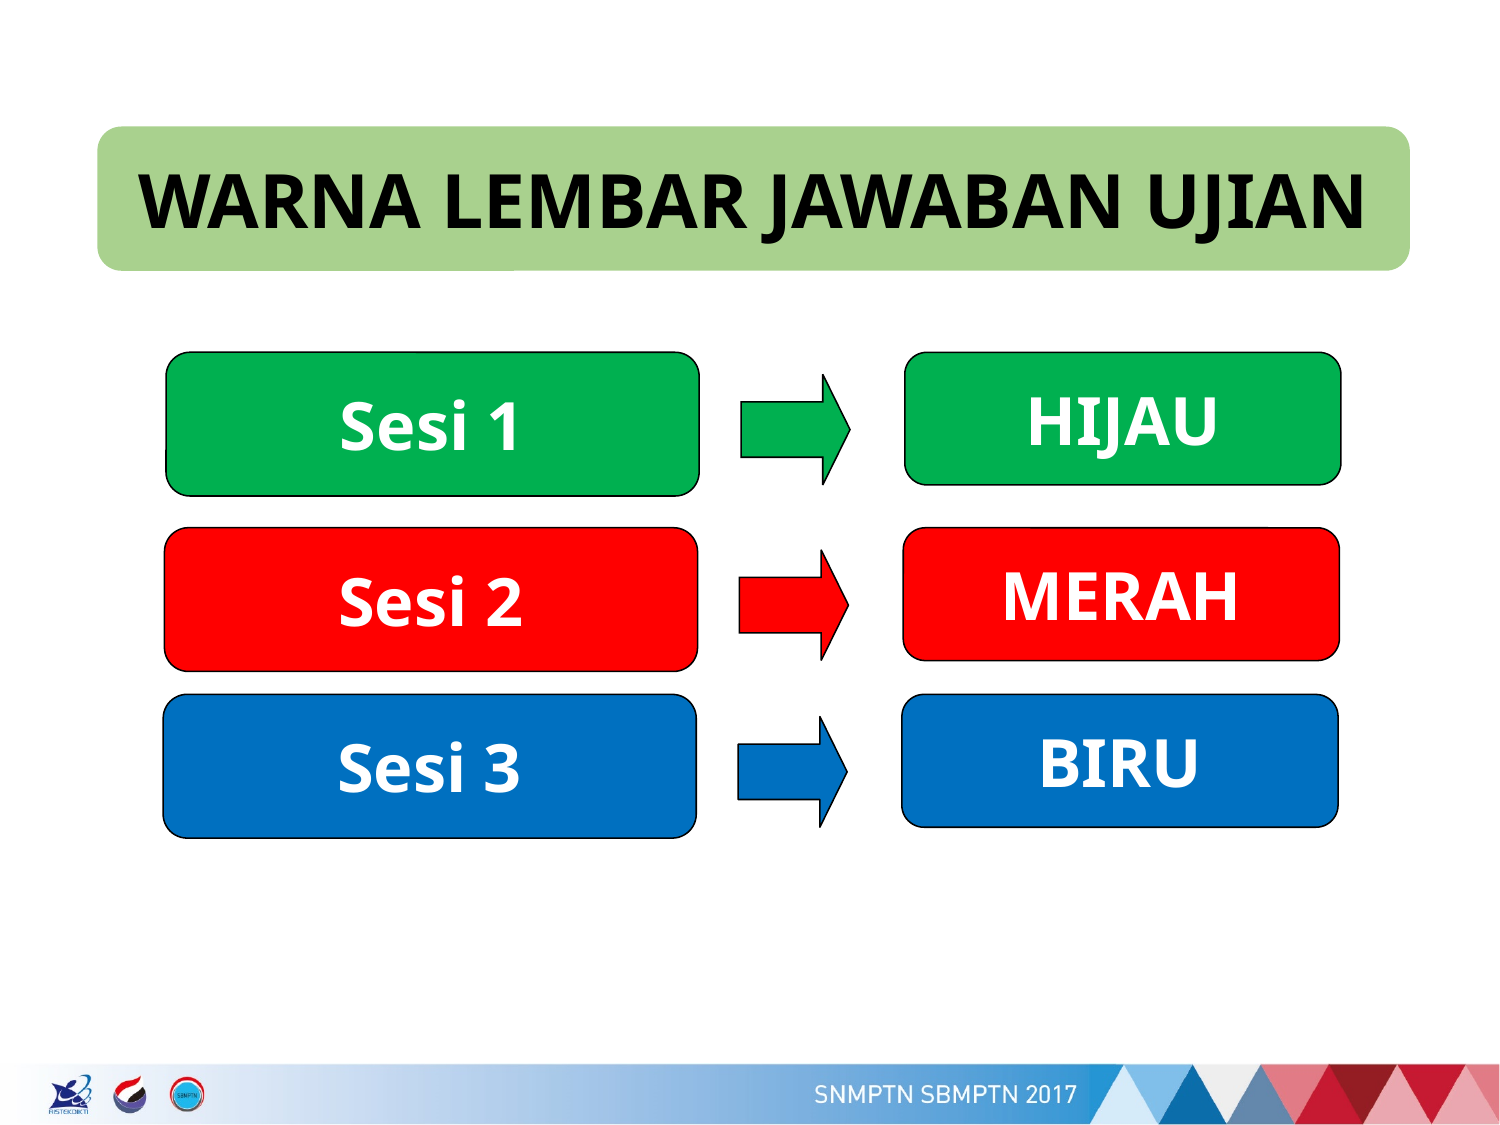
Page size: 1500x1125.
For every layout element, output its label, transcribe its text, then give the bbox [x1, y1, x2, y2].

picture [0, 1063, 1500, 1125]
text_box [163, 352, 1341, 839]
text_box WARNA LEMBAR JAWABAN UJIAN [96, 125, 1411, 272]
